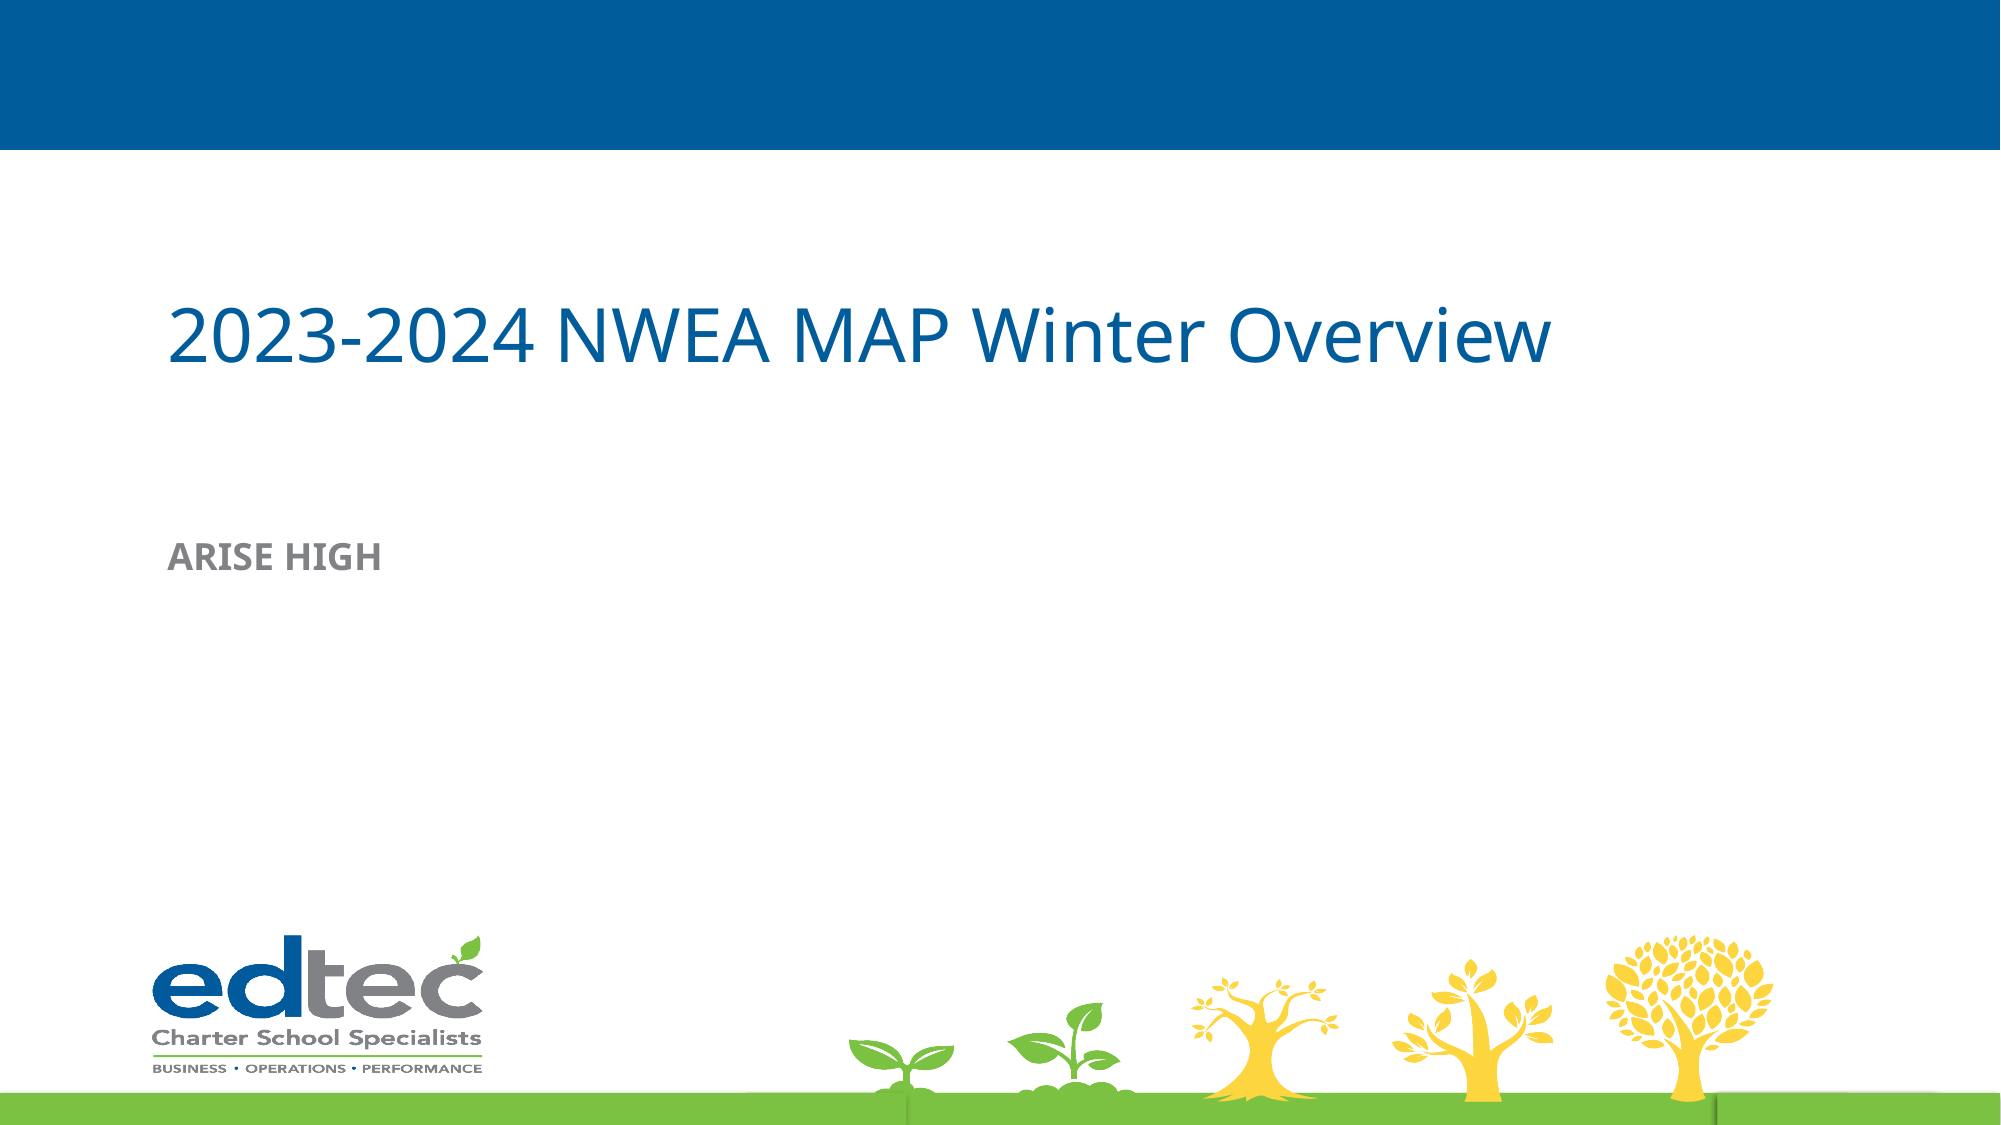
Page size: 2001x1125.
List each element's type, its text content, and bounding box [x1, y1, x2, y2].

list Arise high [152, 525, 1287, 772]
picture [152, 935, 483, 1073]
title 2023-2024 NWEA MAP Winter Overview [152, 280, 1853, 504]
picture [747, 935, 1848, 1125]
